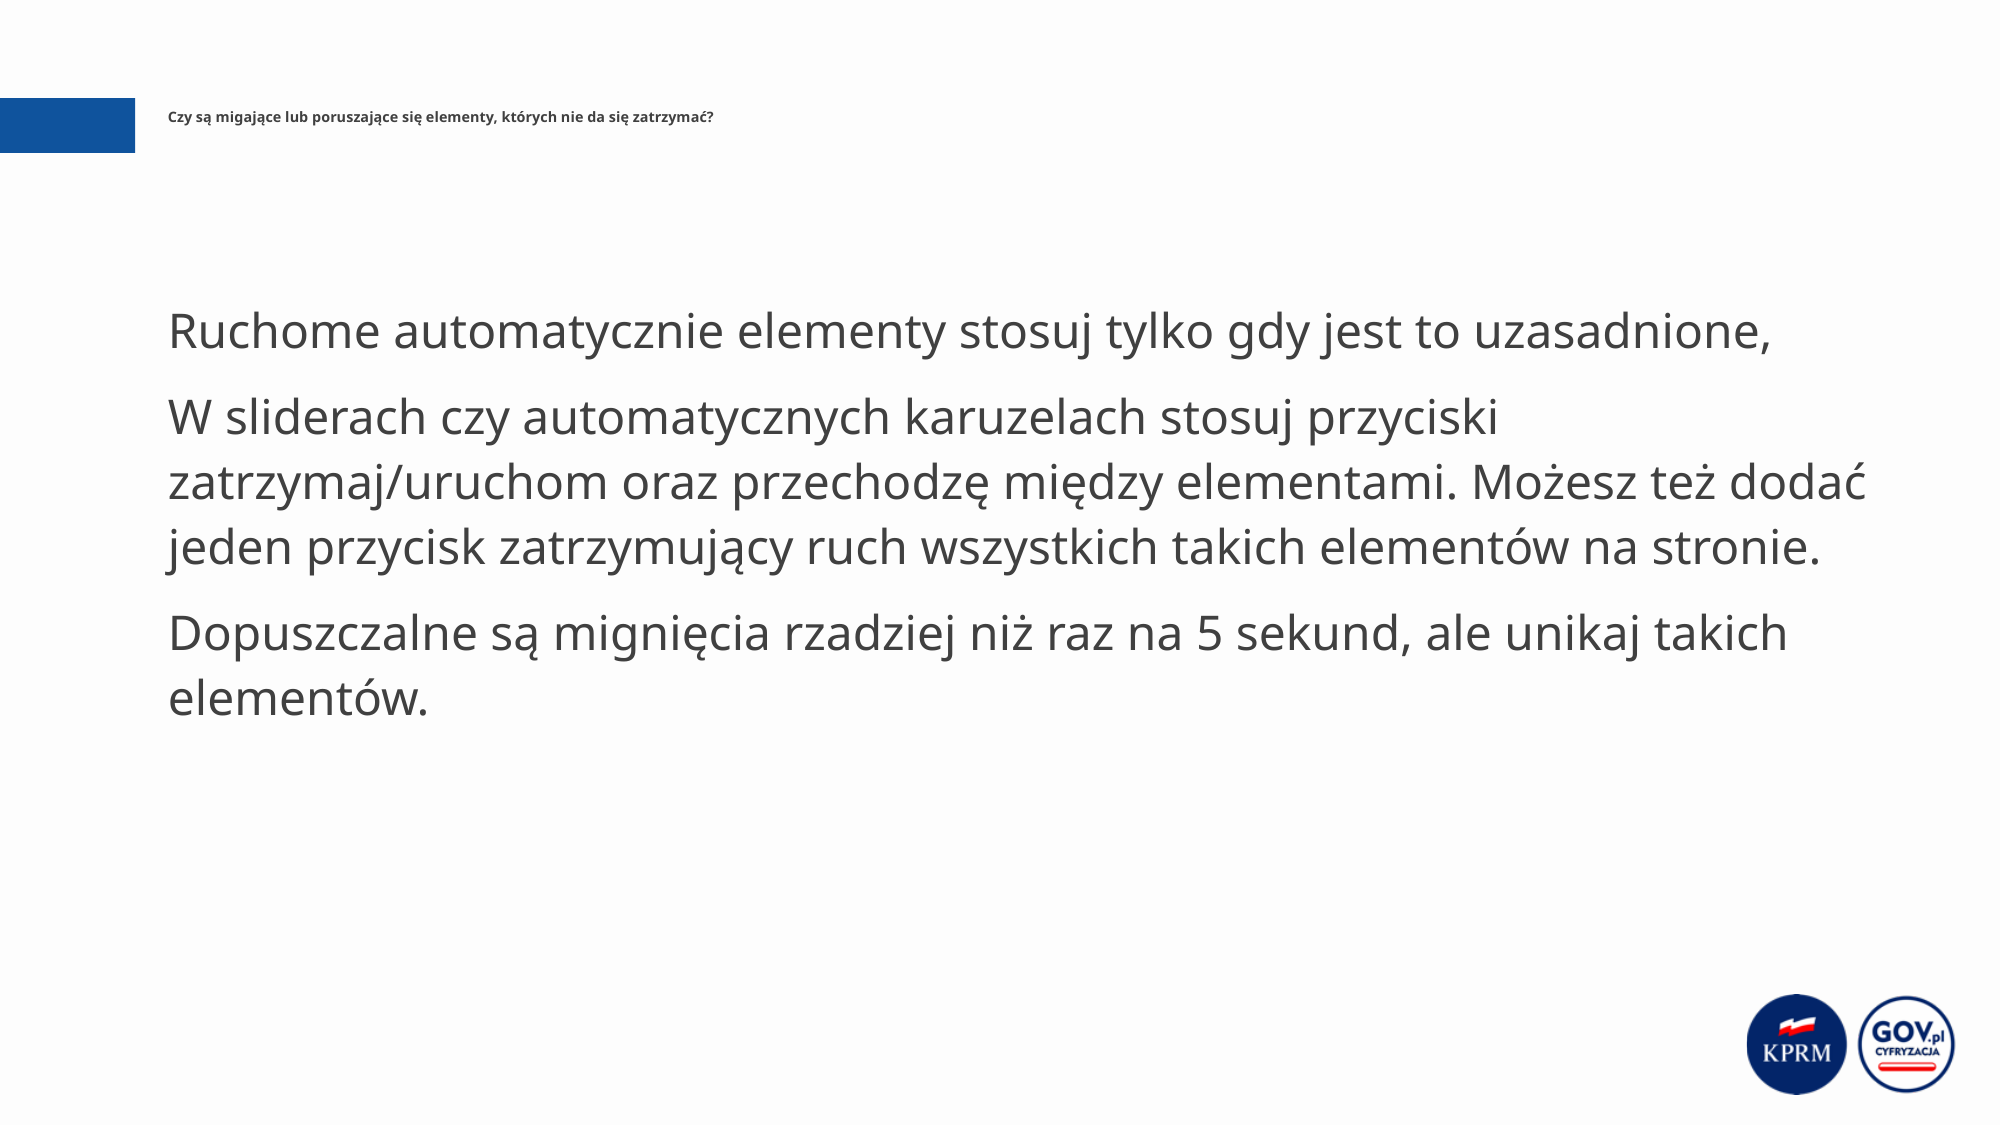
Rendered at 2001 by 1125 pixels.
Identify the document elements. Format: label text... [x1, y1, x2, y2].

title Czy są migające lub poruszające się elementy, których nie da się zatrzymać? [152, 98, 1886, 249]
picture [1746, 986, 1965, 1103]
list Ruchome automatycznie elementy stosuj tylko gdy jest to uzasadnione, W sliderach czy automatycznych karuzelach stosuj przyciski zatrzymaj/uruchom oraz przechodzę między elementami. Możesz też dodać jeden przycisk zatrzymujący ruch wszystkich takich elementów na stronie. Dopuszczalne są mignięcia rzadziej niż raz na 5 sekund, ale unikaj takich elementów. [152, 285, 1886, 1004]
